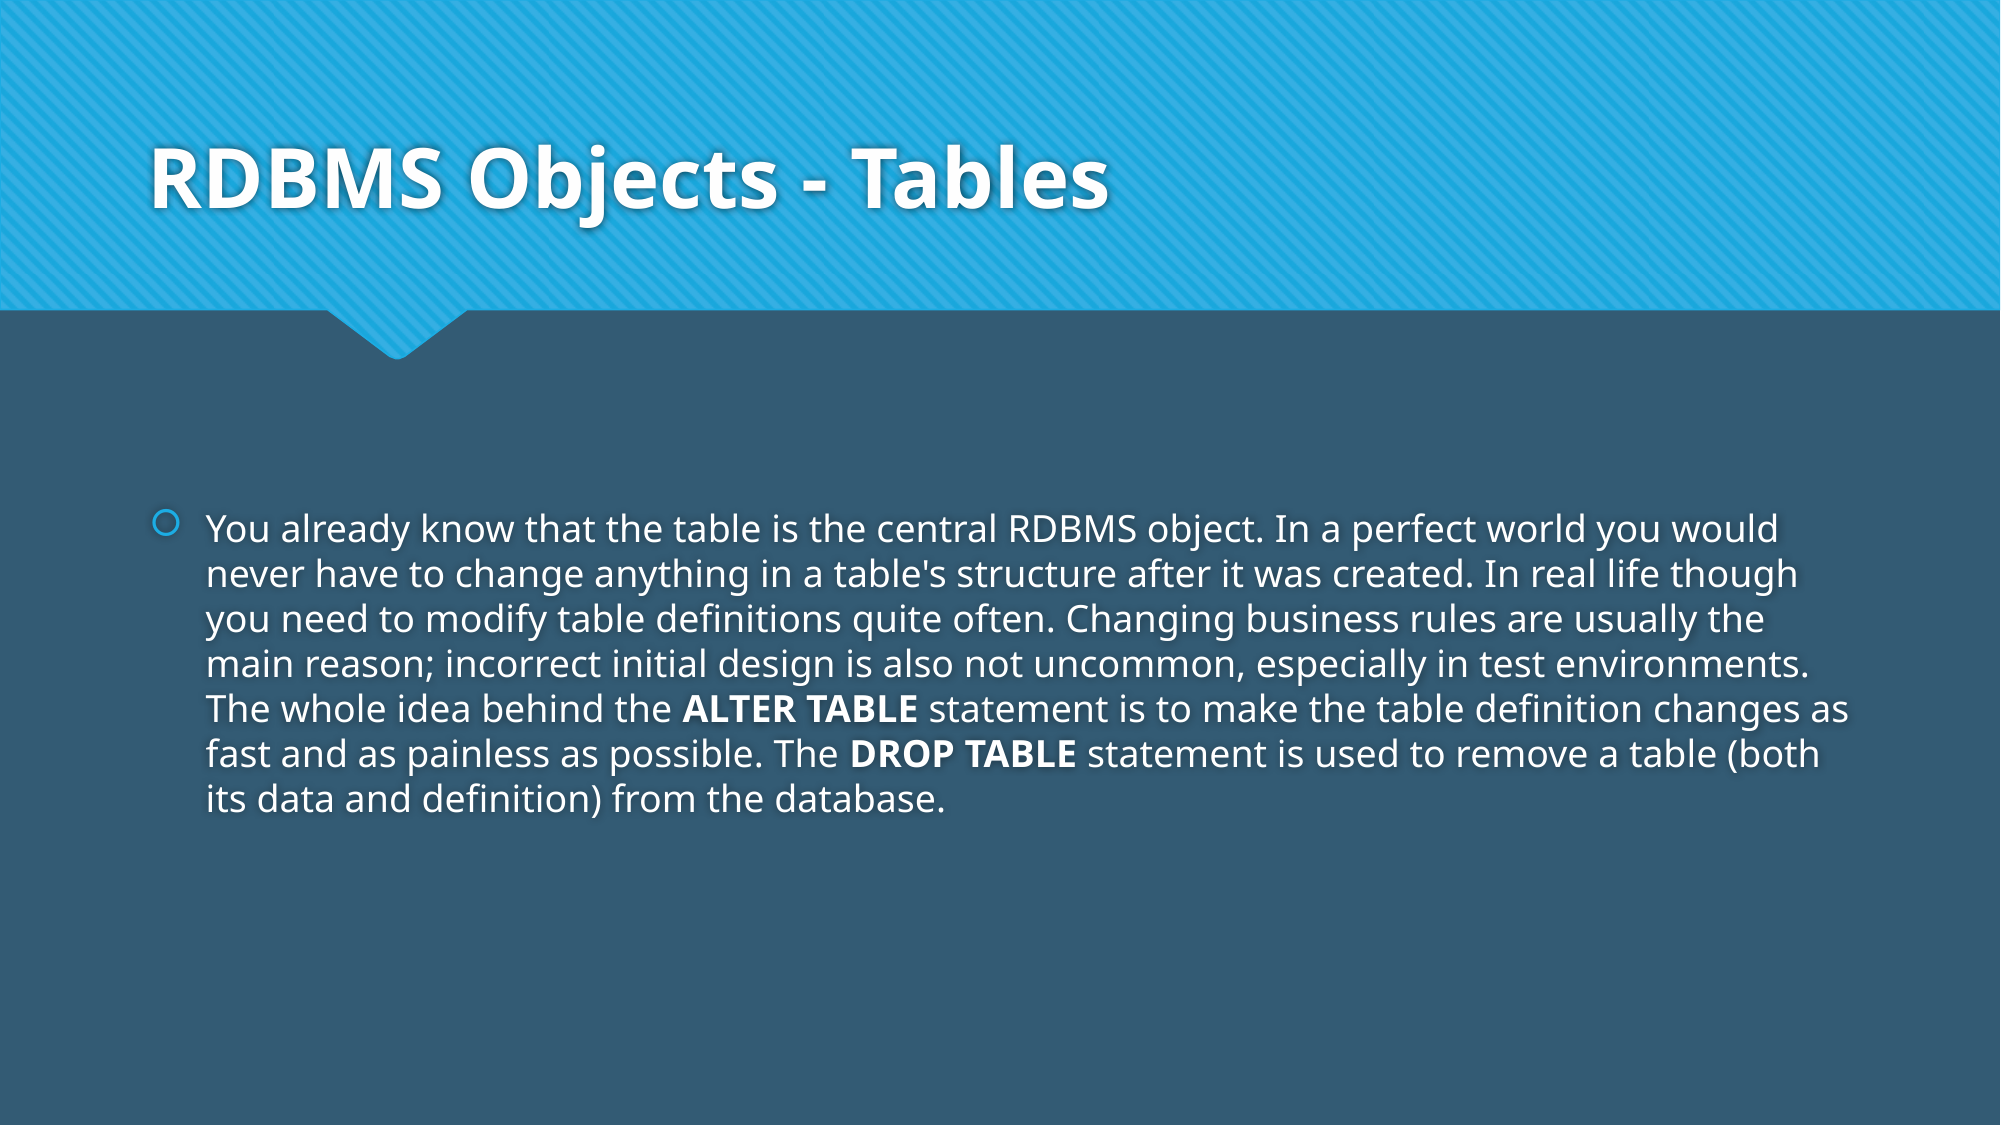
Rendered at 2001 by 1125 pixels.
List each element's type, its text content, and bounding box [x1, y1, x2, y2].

title RDBMS Objects - Tables [132, 73, 1868, 233]
list You already know that the table is the central RDBMS object. In a perfect world you would never have to change anything in a table's structure after it was created. In real life though you need to modify table definitions quite often. Changing business rules are usually the main reason; incorrect initial design is also not uncommon, especially in test environments. The whole idea behind the ALTER TABLE statement is to make the table definition changes as fast and as painless as possible. The DROP TABLE statement is used to remove a table (both its data and definition) from the database. [134, 364, 1866, 962]
